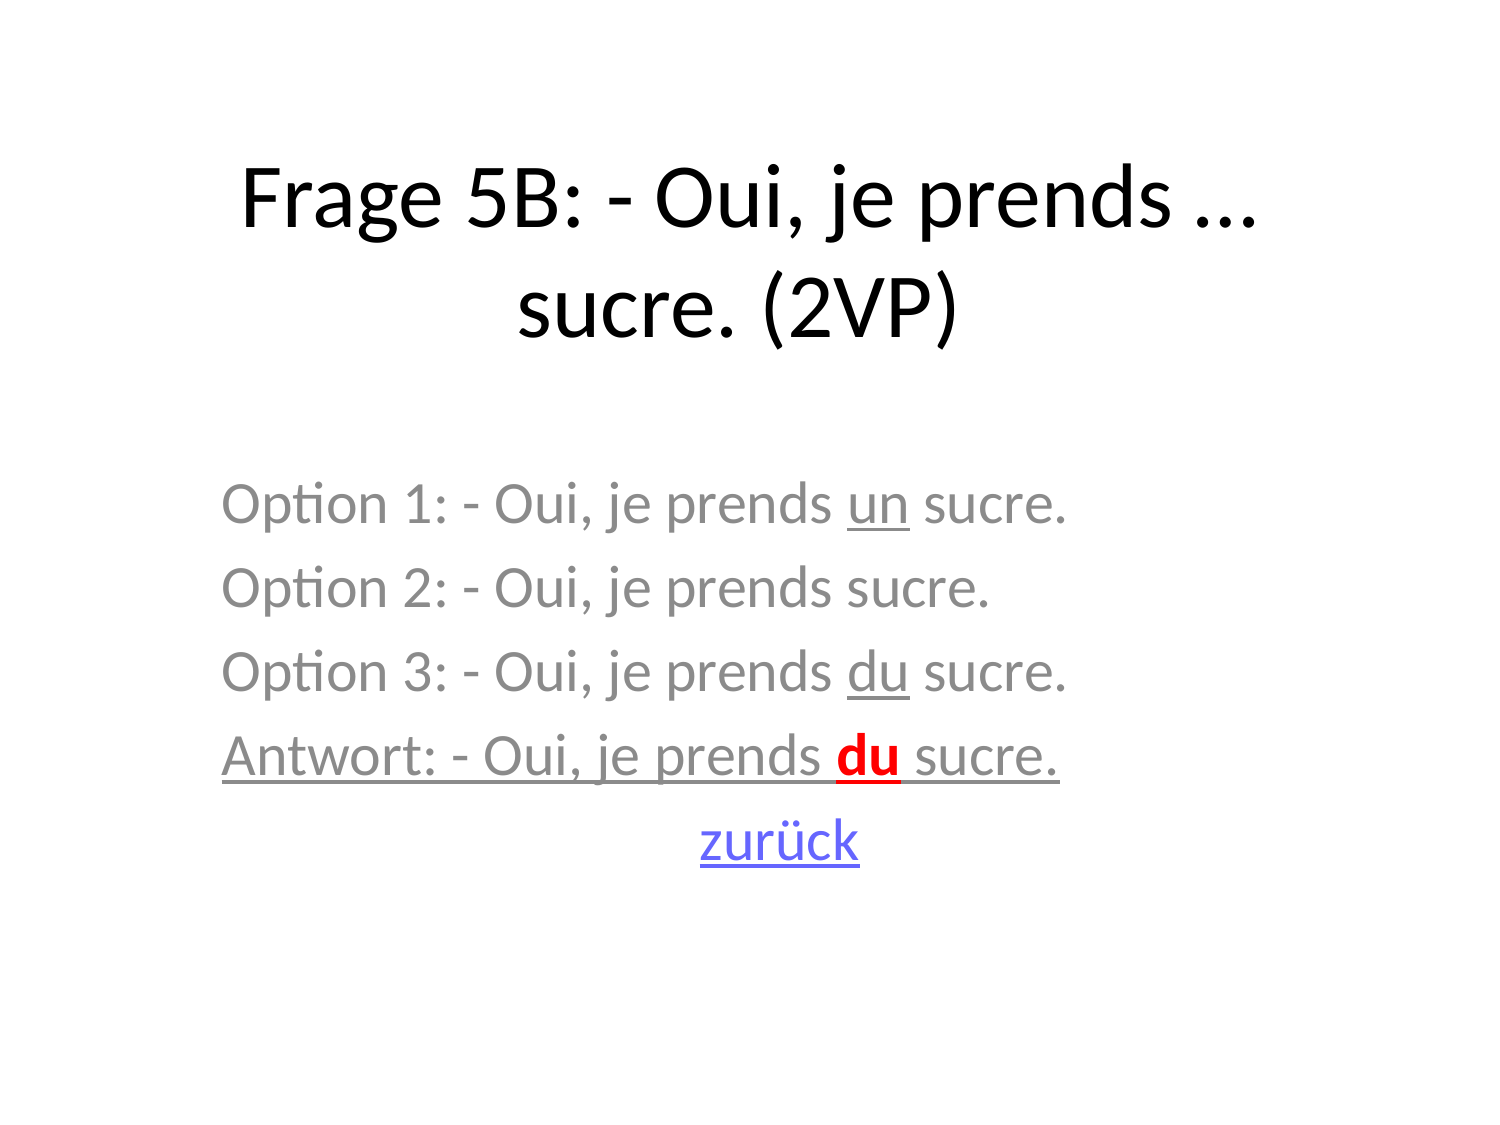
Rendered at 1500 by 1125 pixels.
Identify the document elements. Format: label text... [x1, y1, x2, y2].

subtitle Option 1: - Oui, je prends un sucre. Option 2: - Oui, je prends sucre. Option 3: - Oui, je prends du sucre. Antwort: - Oui, je prends du sucre. zurück [206, 456, 1353, 882]
title Frage 5B: - Oui, je prends … sucre. (2VP) [112, 125, 1388, 367]
